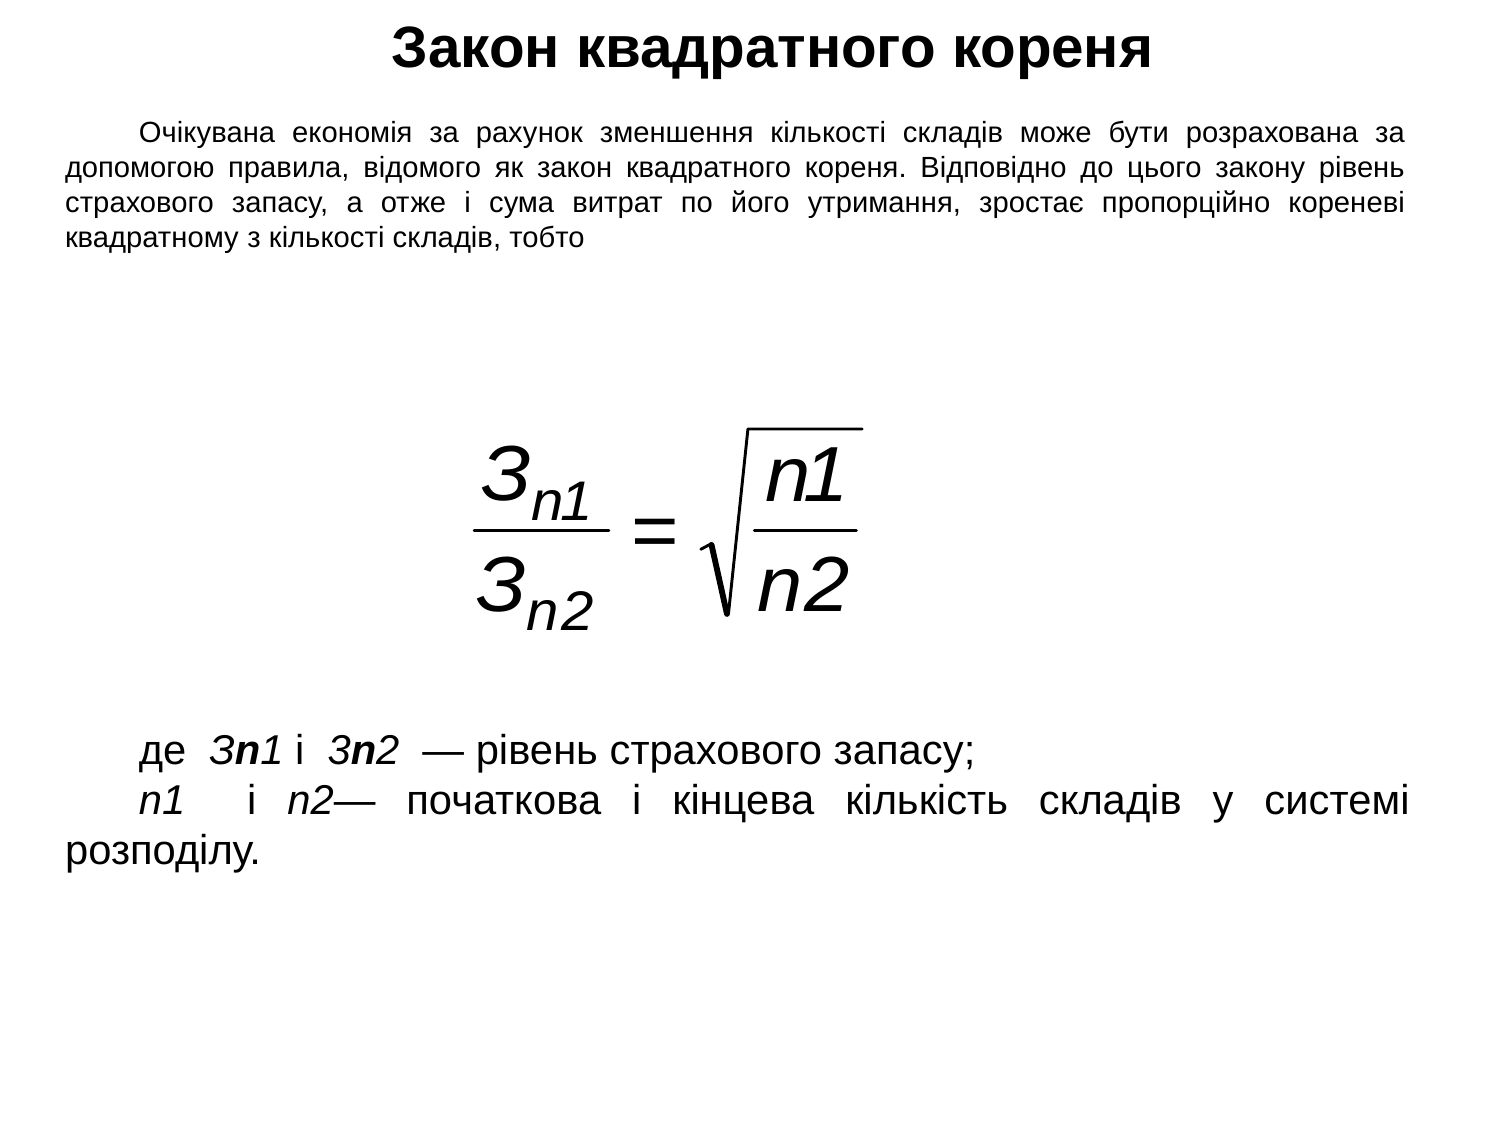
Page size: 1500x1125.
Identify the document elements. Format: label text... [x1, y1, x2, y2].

text_box Закон квадратного кореня Очікувана економія за рахунок зменшення кількості складів може бути розрахована за допомогою правила, відомого як закон квадратного кореня. Відповідно до цього закону рівень страхового запасу, а отже і сума витрат по його утримання, зростає пропорційно кореневі квадратному з кількості складів, тобто [50, 0, 1422, 296]
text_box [462, 412, 876, 648]
text_box де Зn1 і 3n2 — рівень страхового запасу; n1 і n2— початкова і кінцева кількість складів у системі розподілу. [50, 665, 1425, 881]
